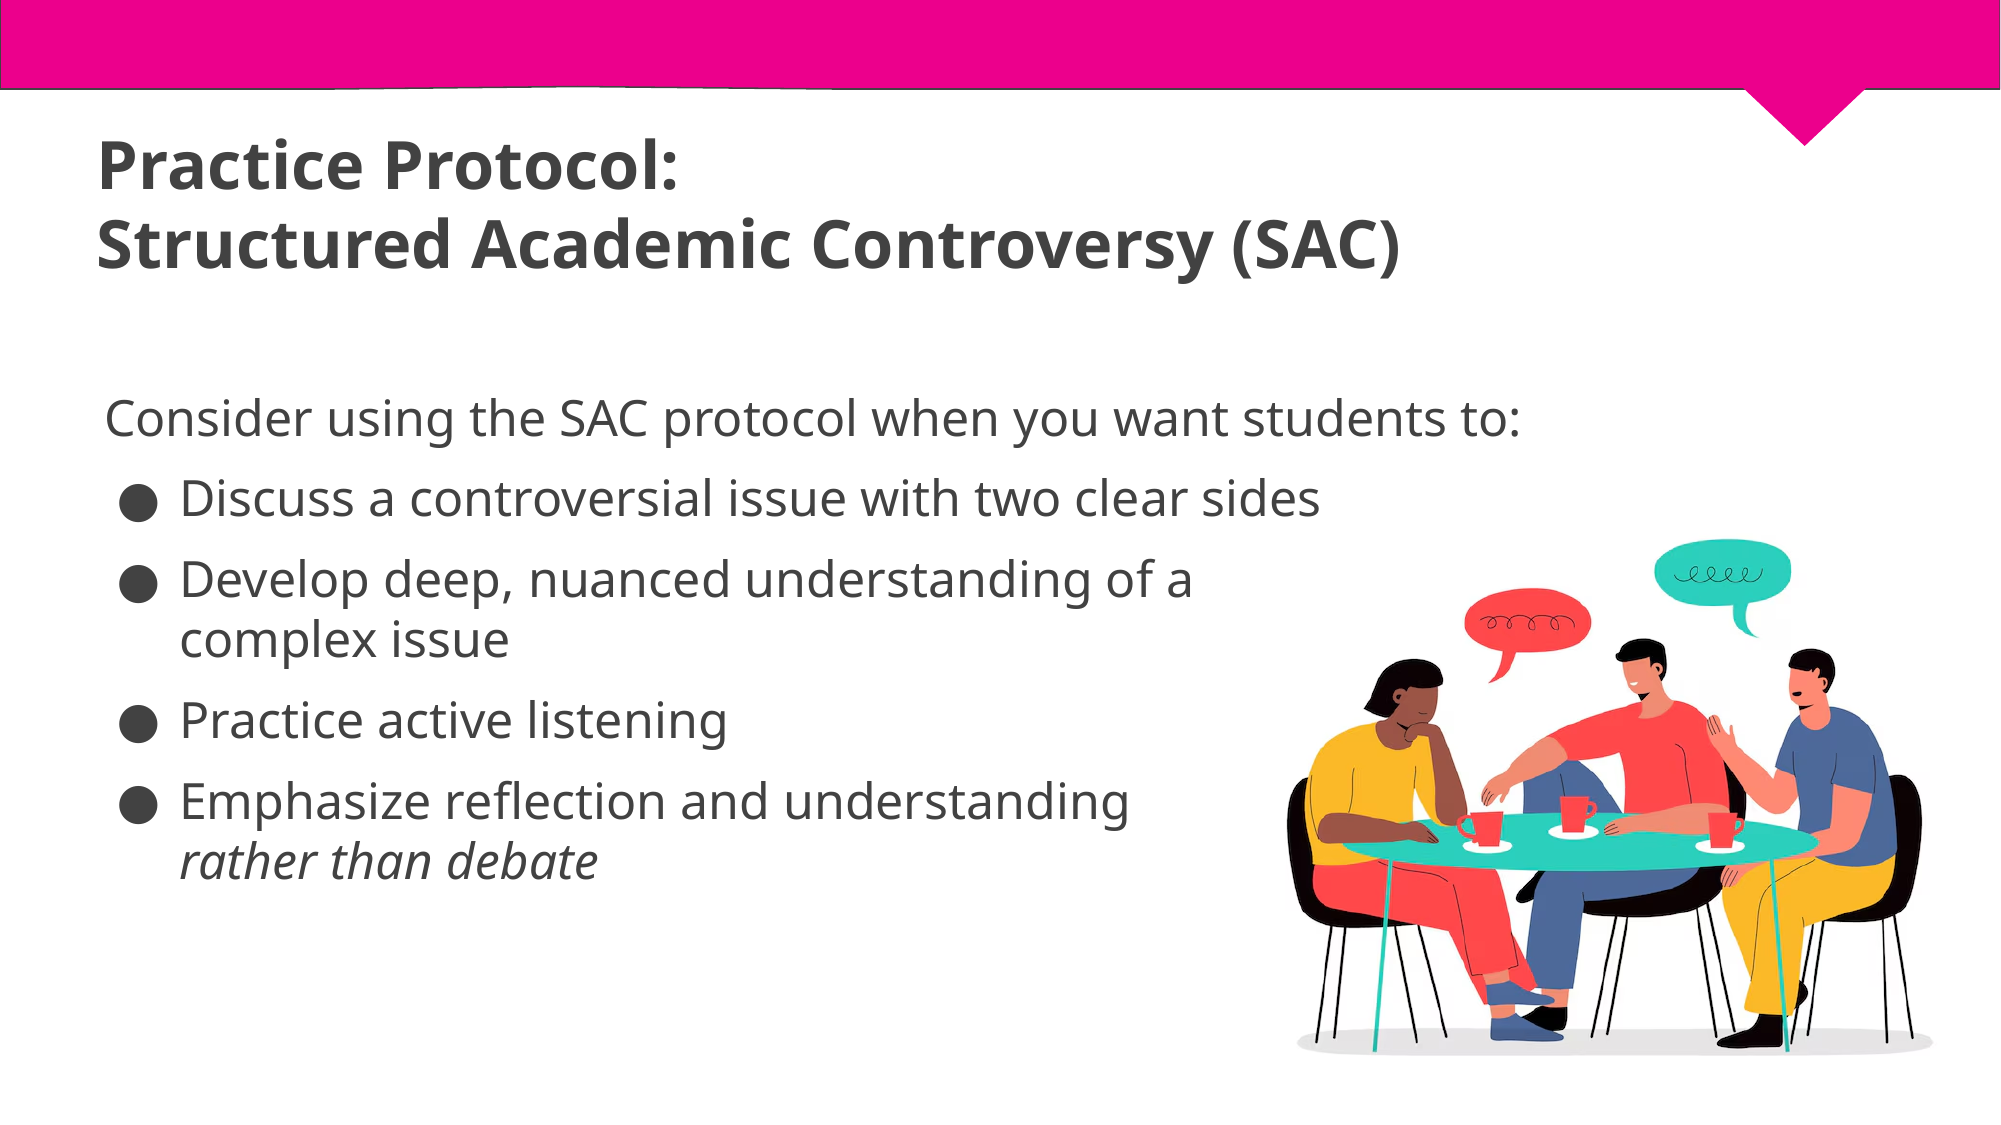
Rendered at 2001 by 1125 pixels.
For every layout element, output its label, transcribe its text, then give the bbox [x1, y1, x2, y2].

list Consider using the SAC protocol when you want students to: Discuss a controversial issue with two clear sides Develop deep, nuanced understanding of a complex issue Practice active listening Emphasize reflection and understanding rather than debate [84, 366, 1553, 1044]
title Practice Protocol: Structured Academic Controversy (SAC) [76, 84, 1923, 303]
picture [1208, 465, 2000, 1125]
